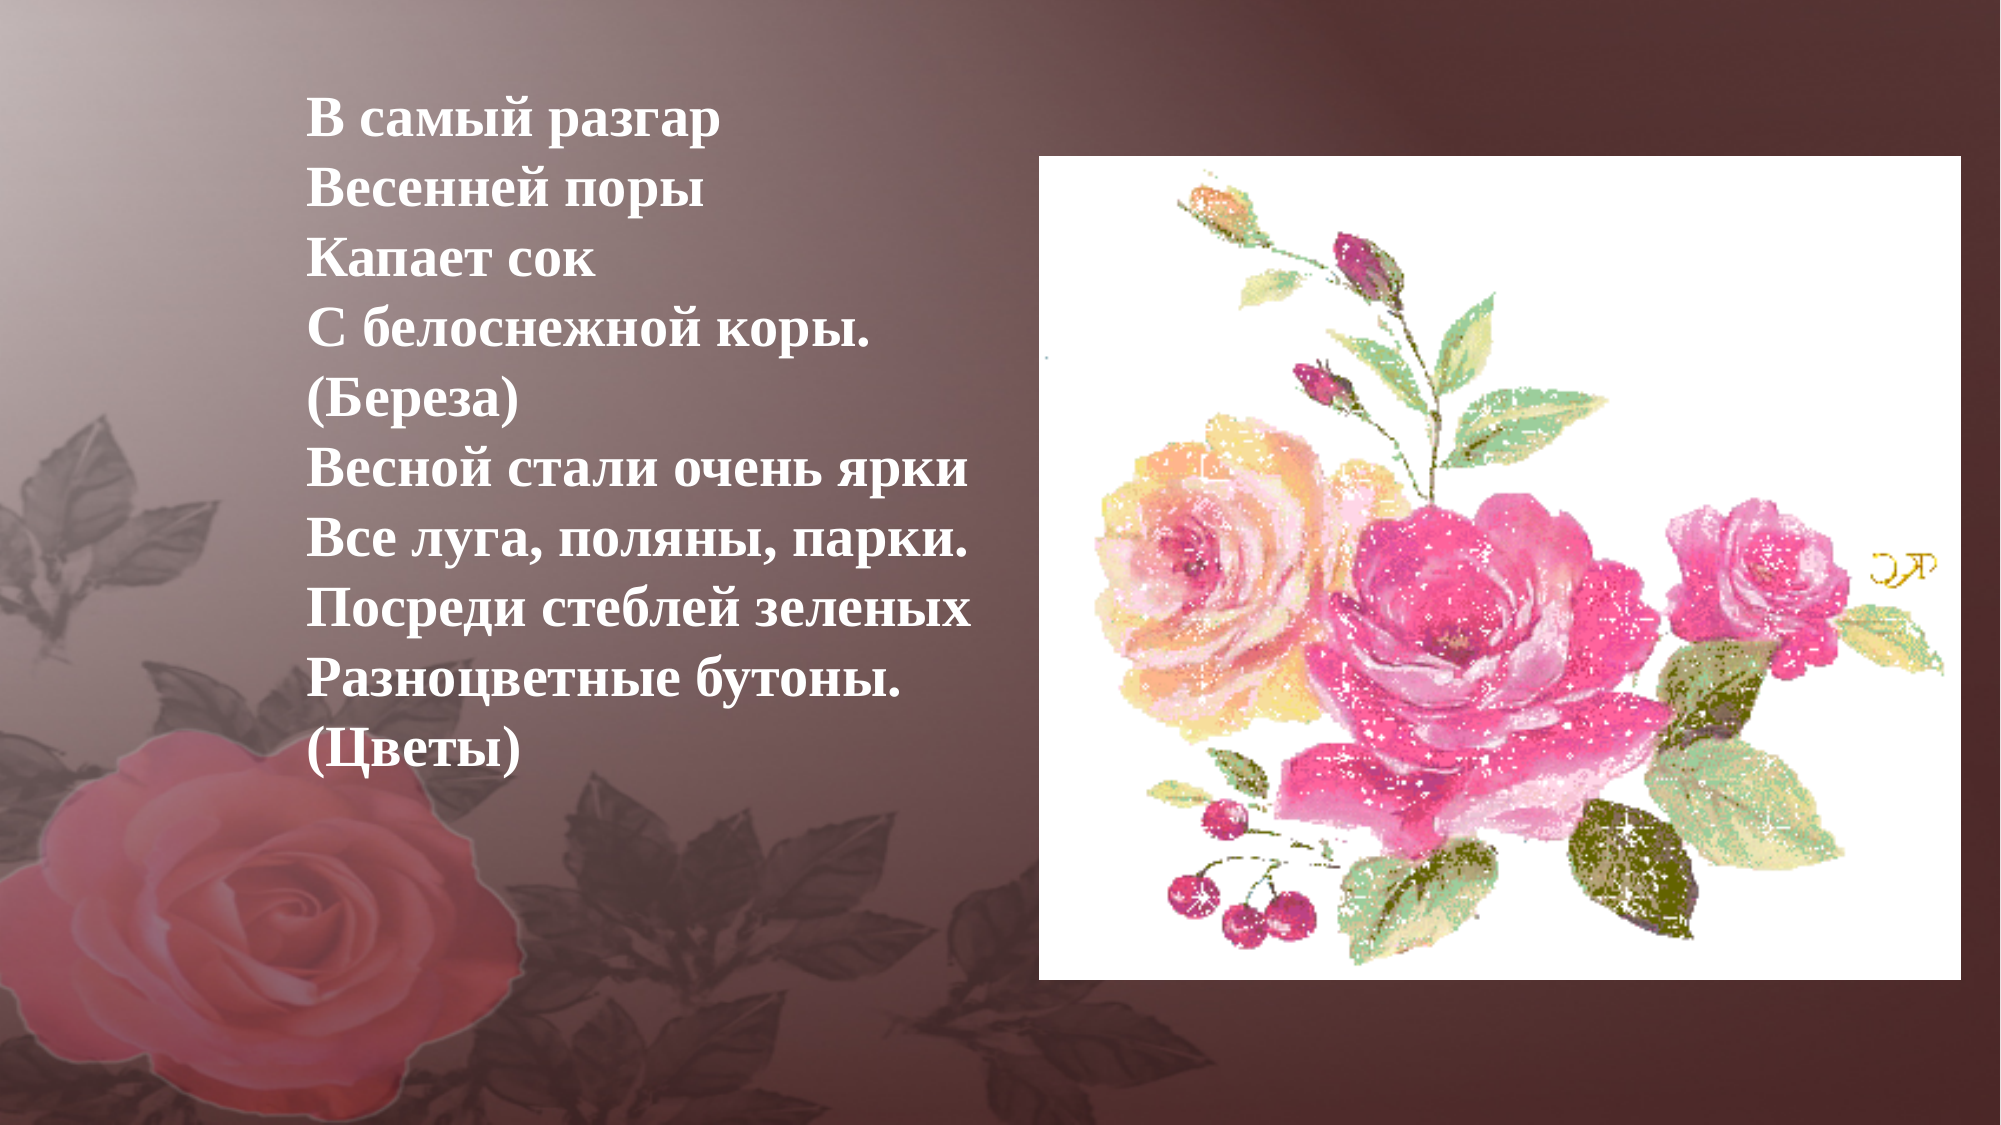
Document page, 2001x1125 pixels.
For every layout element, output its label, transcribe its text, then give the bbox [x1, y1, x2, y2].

picture [0, 0, 2001, 1125]
text_box В самый разгар Весенней поры Капает сок С белоснежной коры. (Береза) Весной стали очень ярки Все луга, поляны, парки. Посреди стеблей зеленых Разноцветные бутоны. (Цветы) [291, 70, 1500, 821]
